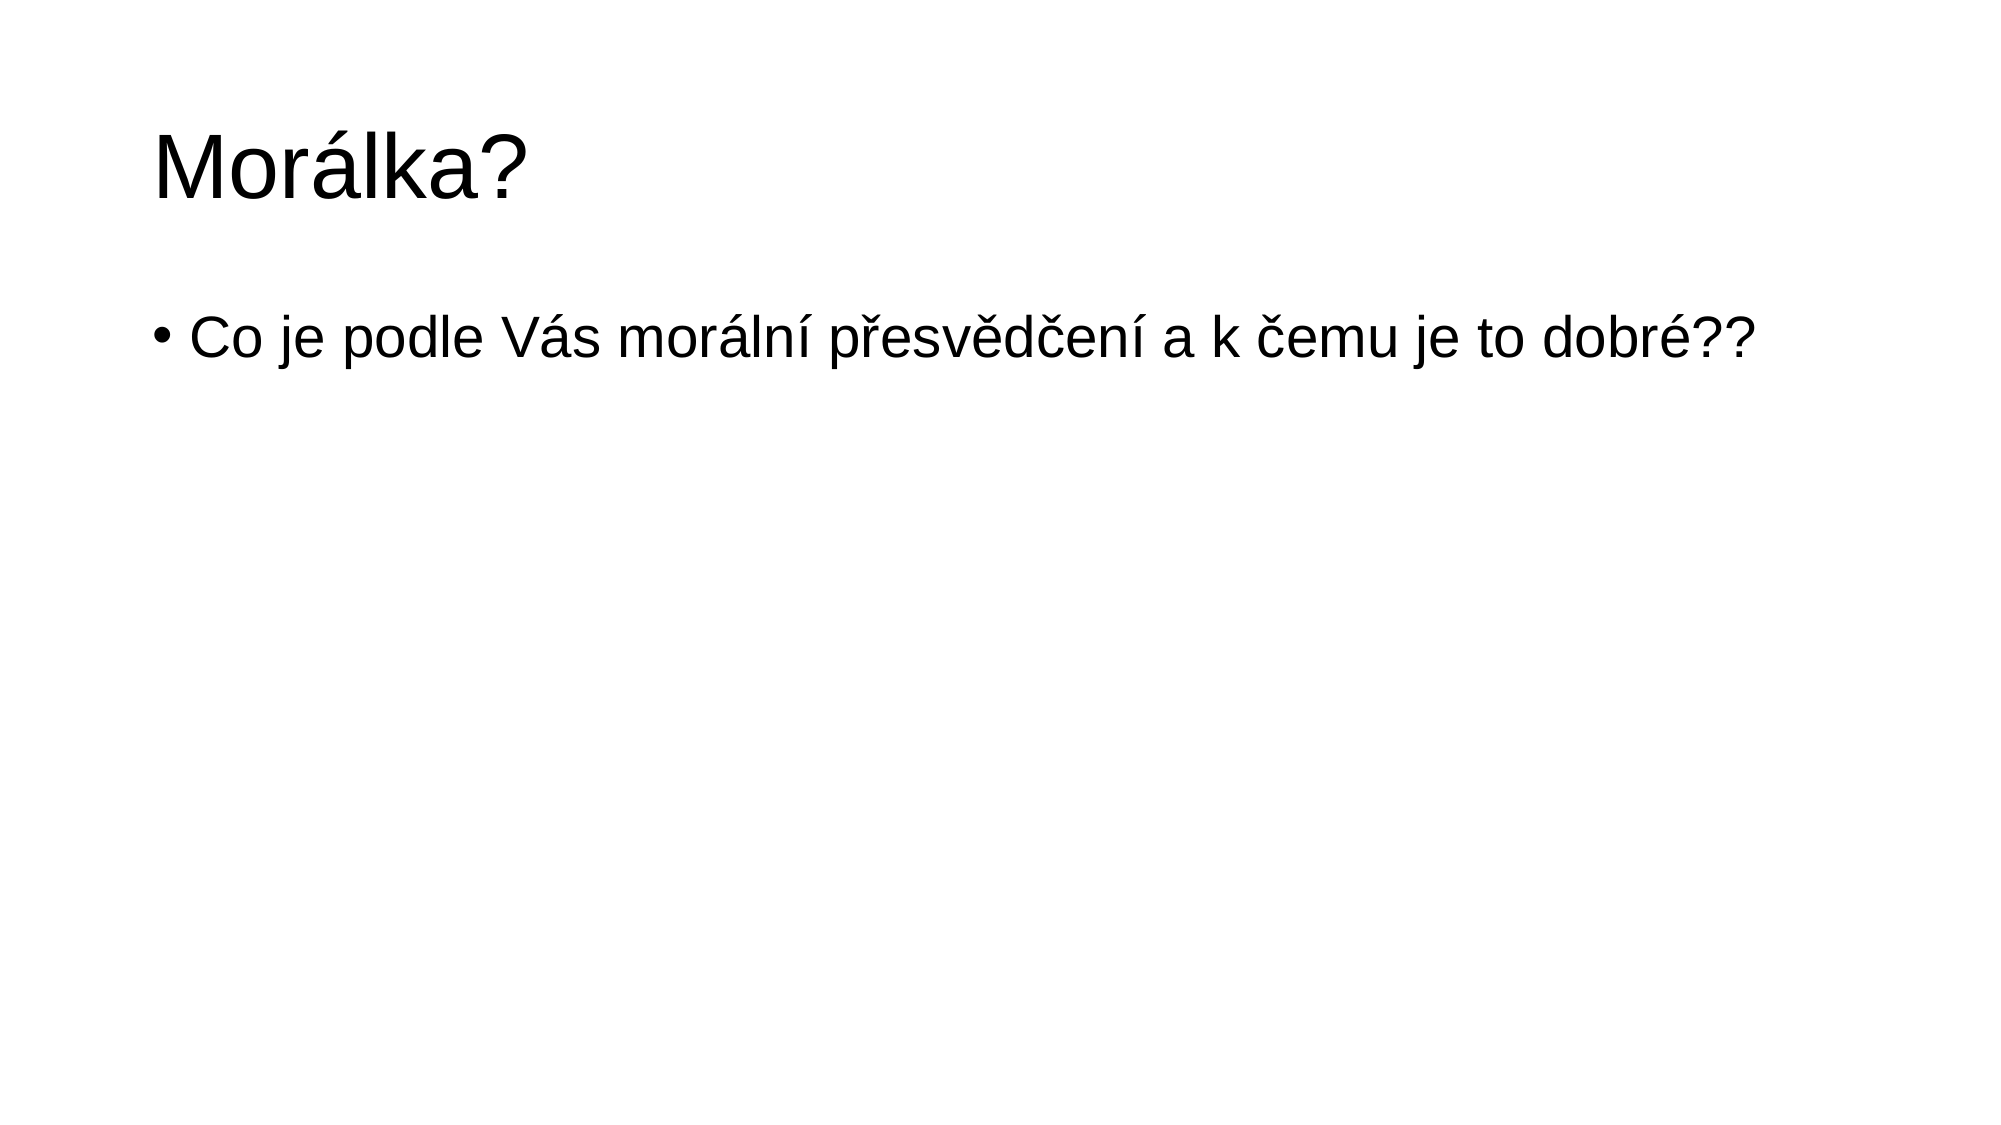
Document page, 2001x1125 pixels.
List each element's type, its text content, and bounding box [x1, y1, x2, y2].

list Co je podle Vás morální přesvědčení a k čemu je to dobré?? [137, 299, 1863, 1014]
title Morálka? [137, 59, 1863, 278]
